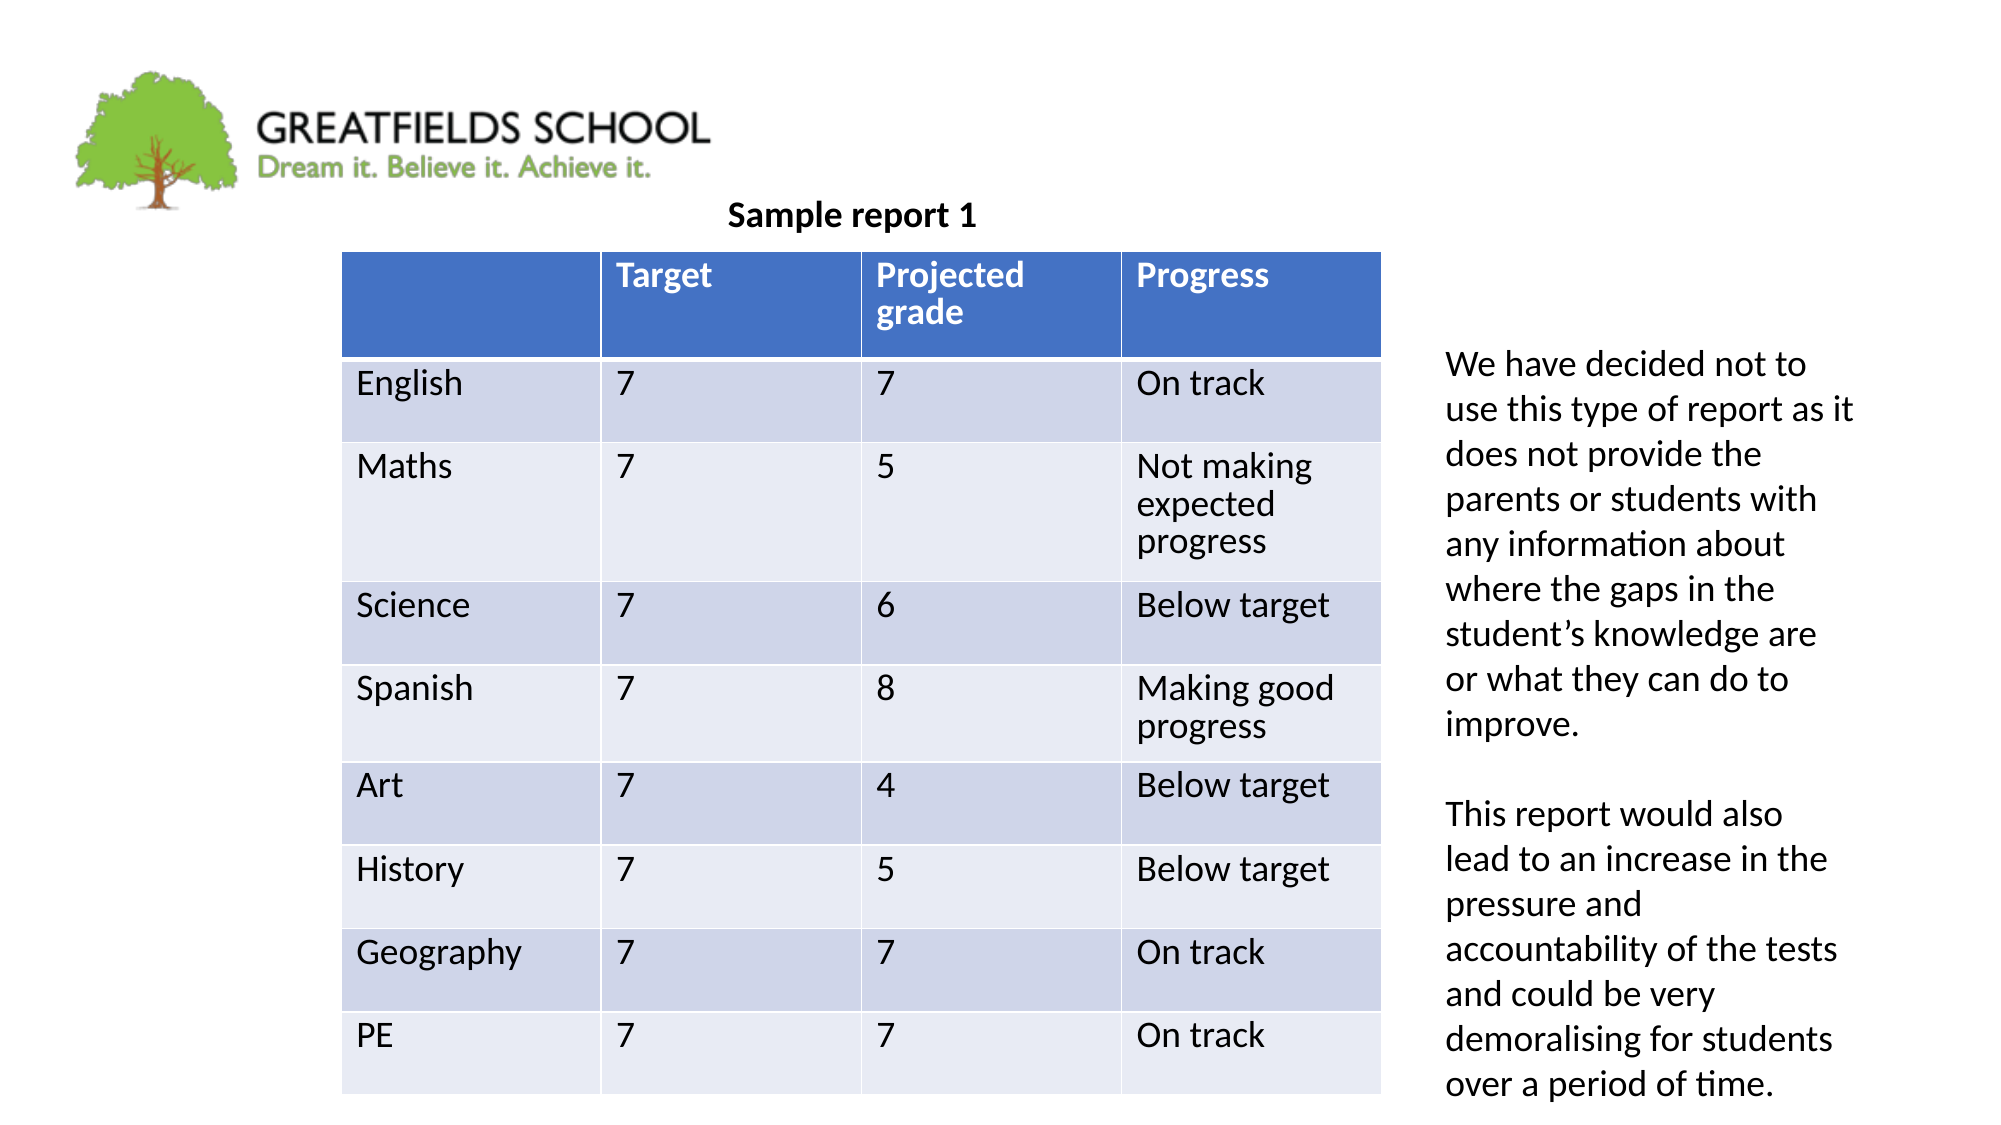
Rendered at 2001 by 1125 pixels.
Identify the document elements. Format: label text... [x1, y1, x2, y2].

table_cell Making good progress [1122, 666, 1381, 761]
table_cell 7 [602, 929, 861, 1011]
table_header Progress [1122, 252, 1381, 357]
table_cell Below target [1122, 846, 1381, 928]
table_cell 7 [602, 582, 861, 664]
table_header Projected grade [862, 252, 1121, 357]
table_cell Geography [342, 929, 600, 1011]
picture [73, 66, 714, 214]
table_cell Science [342, 582, 600, 664]
table_cell 7 [862, 362, 1121, 442]
table_cell 6 [862, 582, 1121, 664]
table_cell On track [1122, 929, 1381, 1011]
table_cell 4 [862, 763, 1121, 844]
table_cell On track [1122, 1013, 1381, 1094]
table_cell Art [342, 763, 600, 844]
table_cell Below target [1122, 763, 1381, 844]
table_cell Below target [1122, 582, 1381, 664]
table_header Target [602, 252, 861, 357]
table_cell 7 [602, 666, 861, 761]
table_cell Maths [342, 443, 600, 581]
text_box We have decided not to use this type of report as it does not provide the parents or students with any information about where the gaps in the student’s knowledge are or what they can do to improve. This report would also lead to an increase in the pressure and accountability of the tests and could be very demoralising for students over a period of time. [1430, 331, 1871, 1111]
table_cell 7 [602, 846, 861, 928]
table_cell 7 [602, 763, 861, 844]
table_cell Not making expected progress [1122, 443, 1381, 581]
table_header [342, 252, 600, 357]
table_cell 7 [602, 362, 861, 442]
table_cell English [342, 362, 600, 442]
table_cell History [342, 846, 600, 928]
text_box Sample report 1 [713, 182, 1141, 243]
table_cell 5 [862, 443, 1121, 581]
table_cell 7 [862, 929, 1121, 1011]
table_cell PE [342, 1013, 600, 1094]
table_cell 7 [602, 443, 861, 581]
table_cell 7 [602, 1013, 861, 1094]
table_cell 8 [862, 666, 1121, 761]
table_cell 7 [862, 1013, 1121, 1094]
table_cell On track [1122, 362, 1381, 442]
table_cell Spanish [342, 666, 600, 761]
table_cell 5 [862, 846, 1121, 928]
